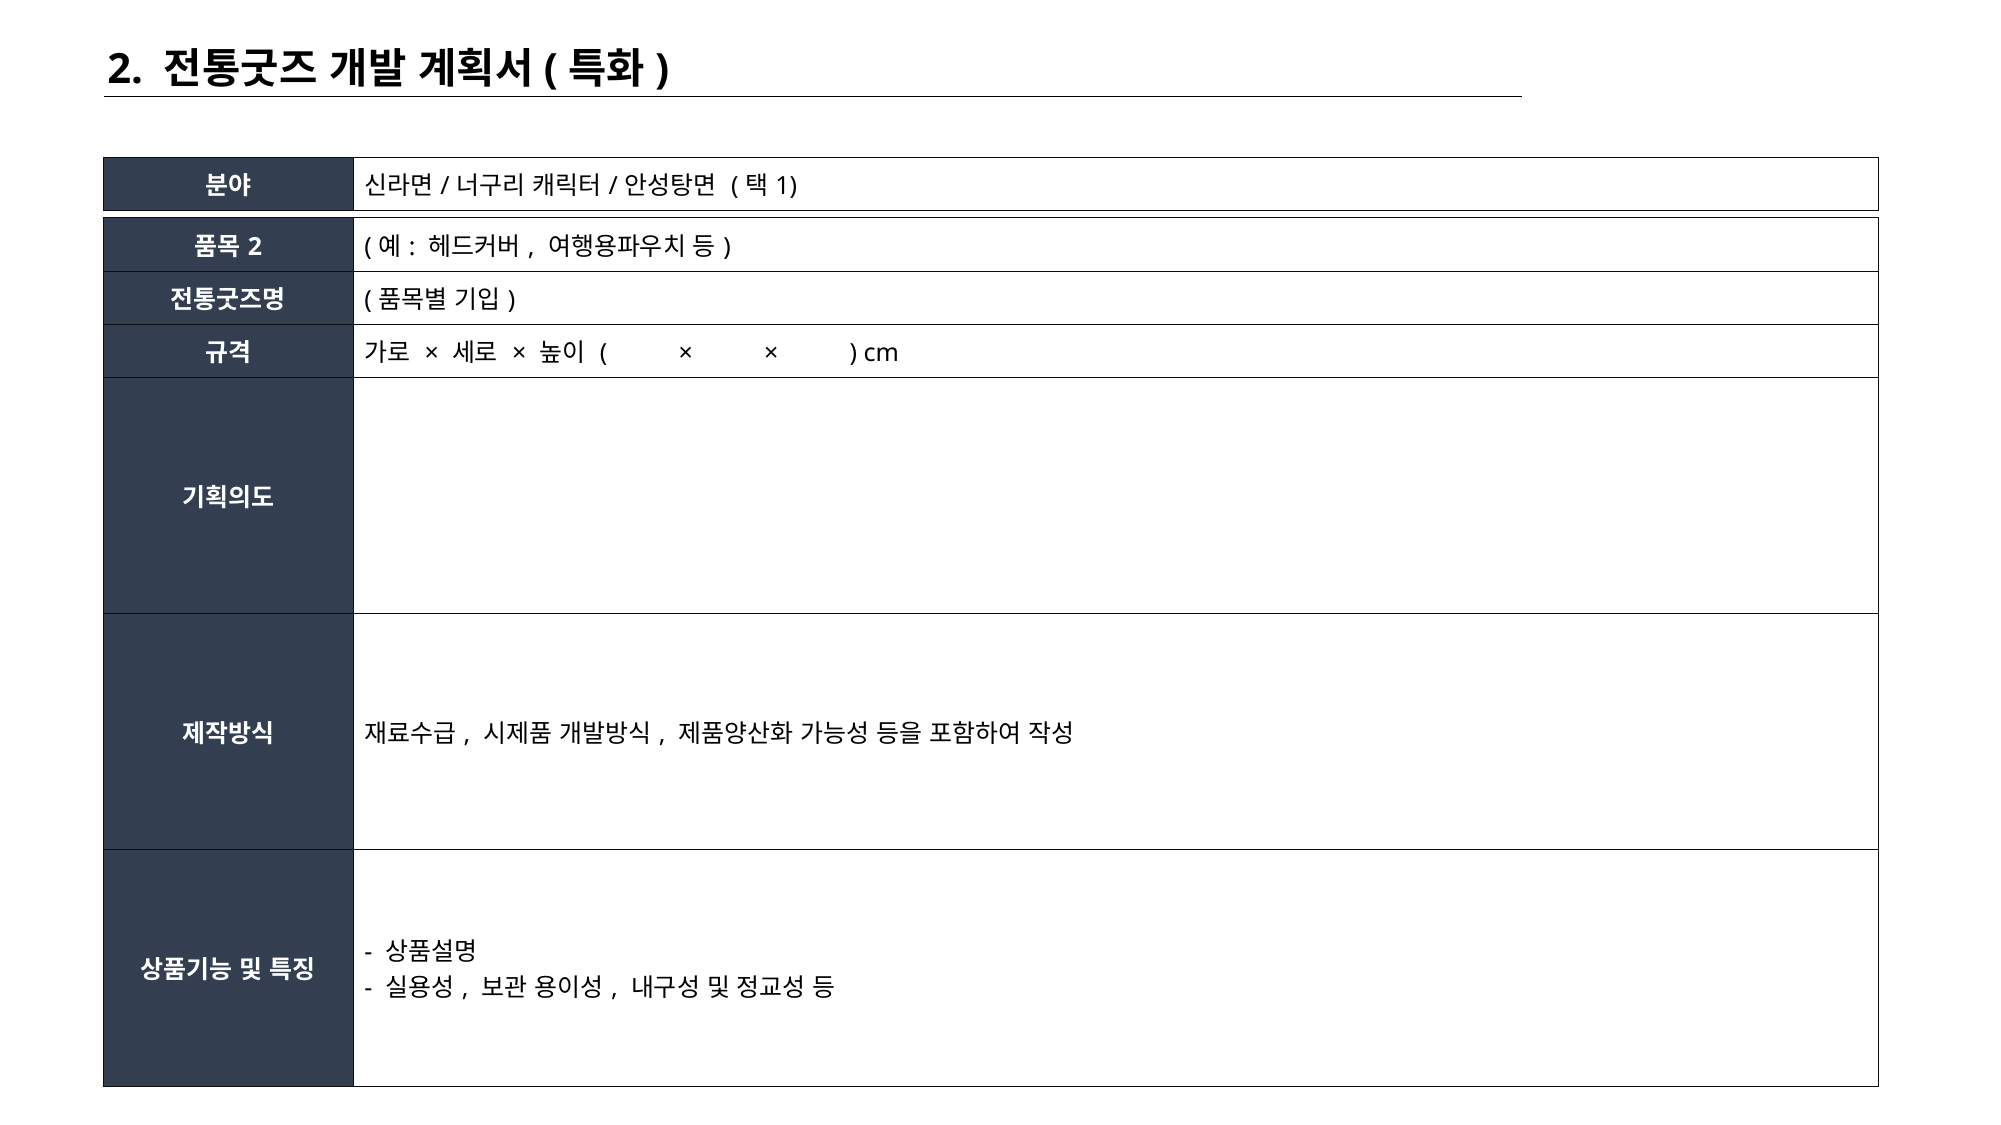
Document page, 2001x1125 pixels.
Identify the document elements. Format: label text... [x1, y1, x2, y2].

table_cell 가로 × 세로 × 높이 ( × × ) cm [354, 325, 1878, 377]
table_header (예: 헤드커버, 여행용파우치 등) [354, 218, 1878, 271]
table_cell 기획의도 [104, 378, 353, 613]
table_header 신라면/너구리 캐릭터/안성탕면 (택1) [354, 158, 1878, 210]
table_cell 전통굿즈명 [104, 272, 353, 324]
table_header 품목2 [104, 218, 353, 271]
table_cell (품목별 기입) [354, 272, 1878, 324]
table_cell 규격 [104, 325, 353, 377]
table_cell 제작방식 [104, 614, 353, 849]
text_box 2. 전통굿즈 개발 계획서(특화) [107, 41, 832, 93]
table_cell 상품기능 및 특징 [104, 850, 353, 1086]
table_cell [354, 378, 1878, 613]
table_cell 재료수급, 시제품 개발방식, 제품양산화 가능성 등을 포함하여 작성 [354, 614, 1878, 849]
table_cell - 상품설명 - 실용성, 보관 용이성, 내구성 및 정교성 등 [354, 850, 1878, 1086]
table_header 분야 [104, 158, 353, 210]
